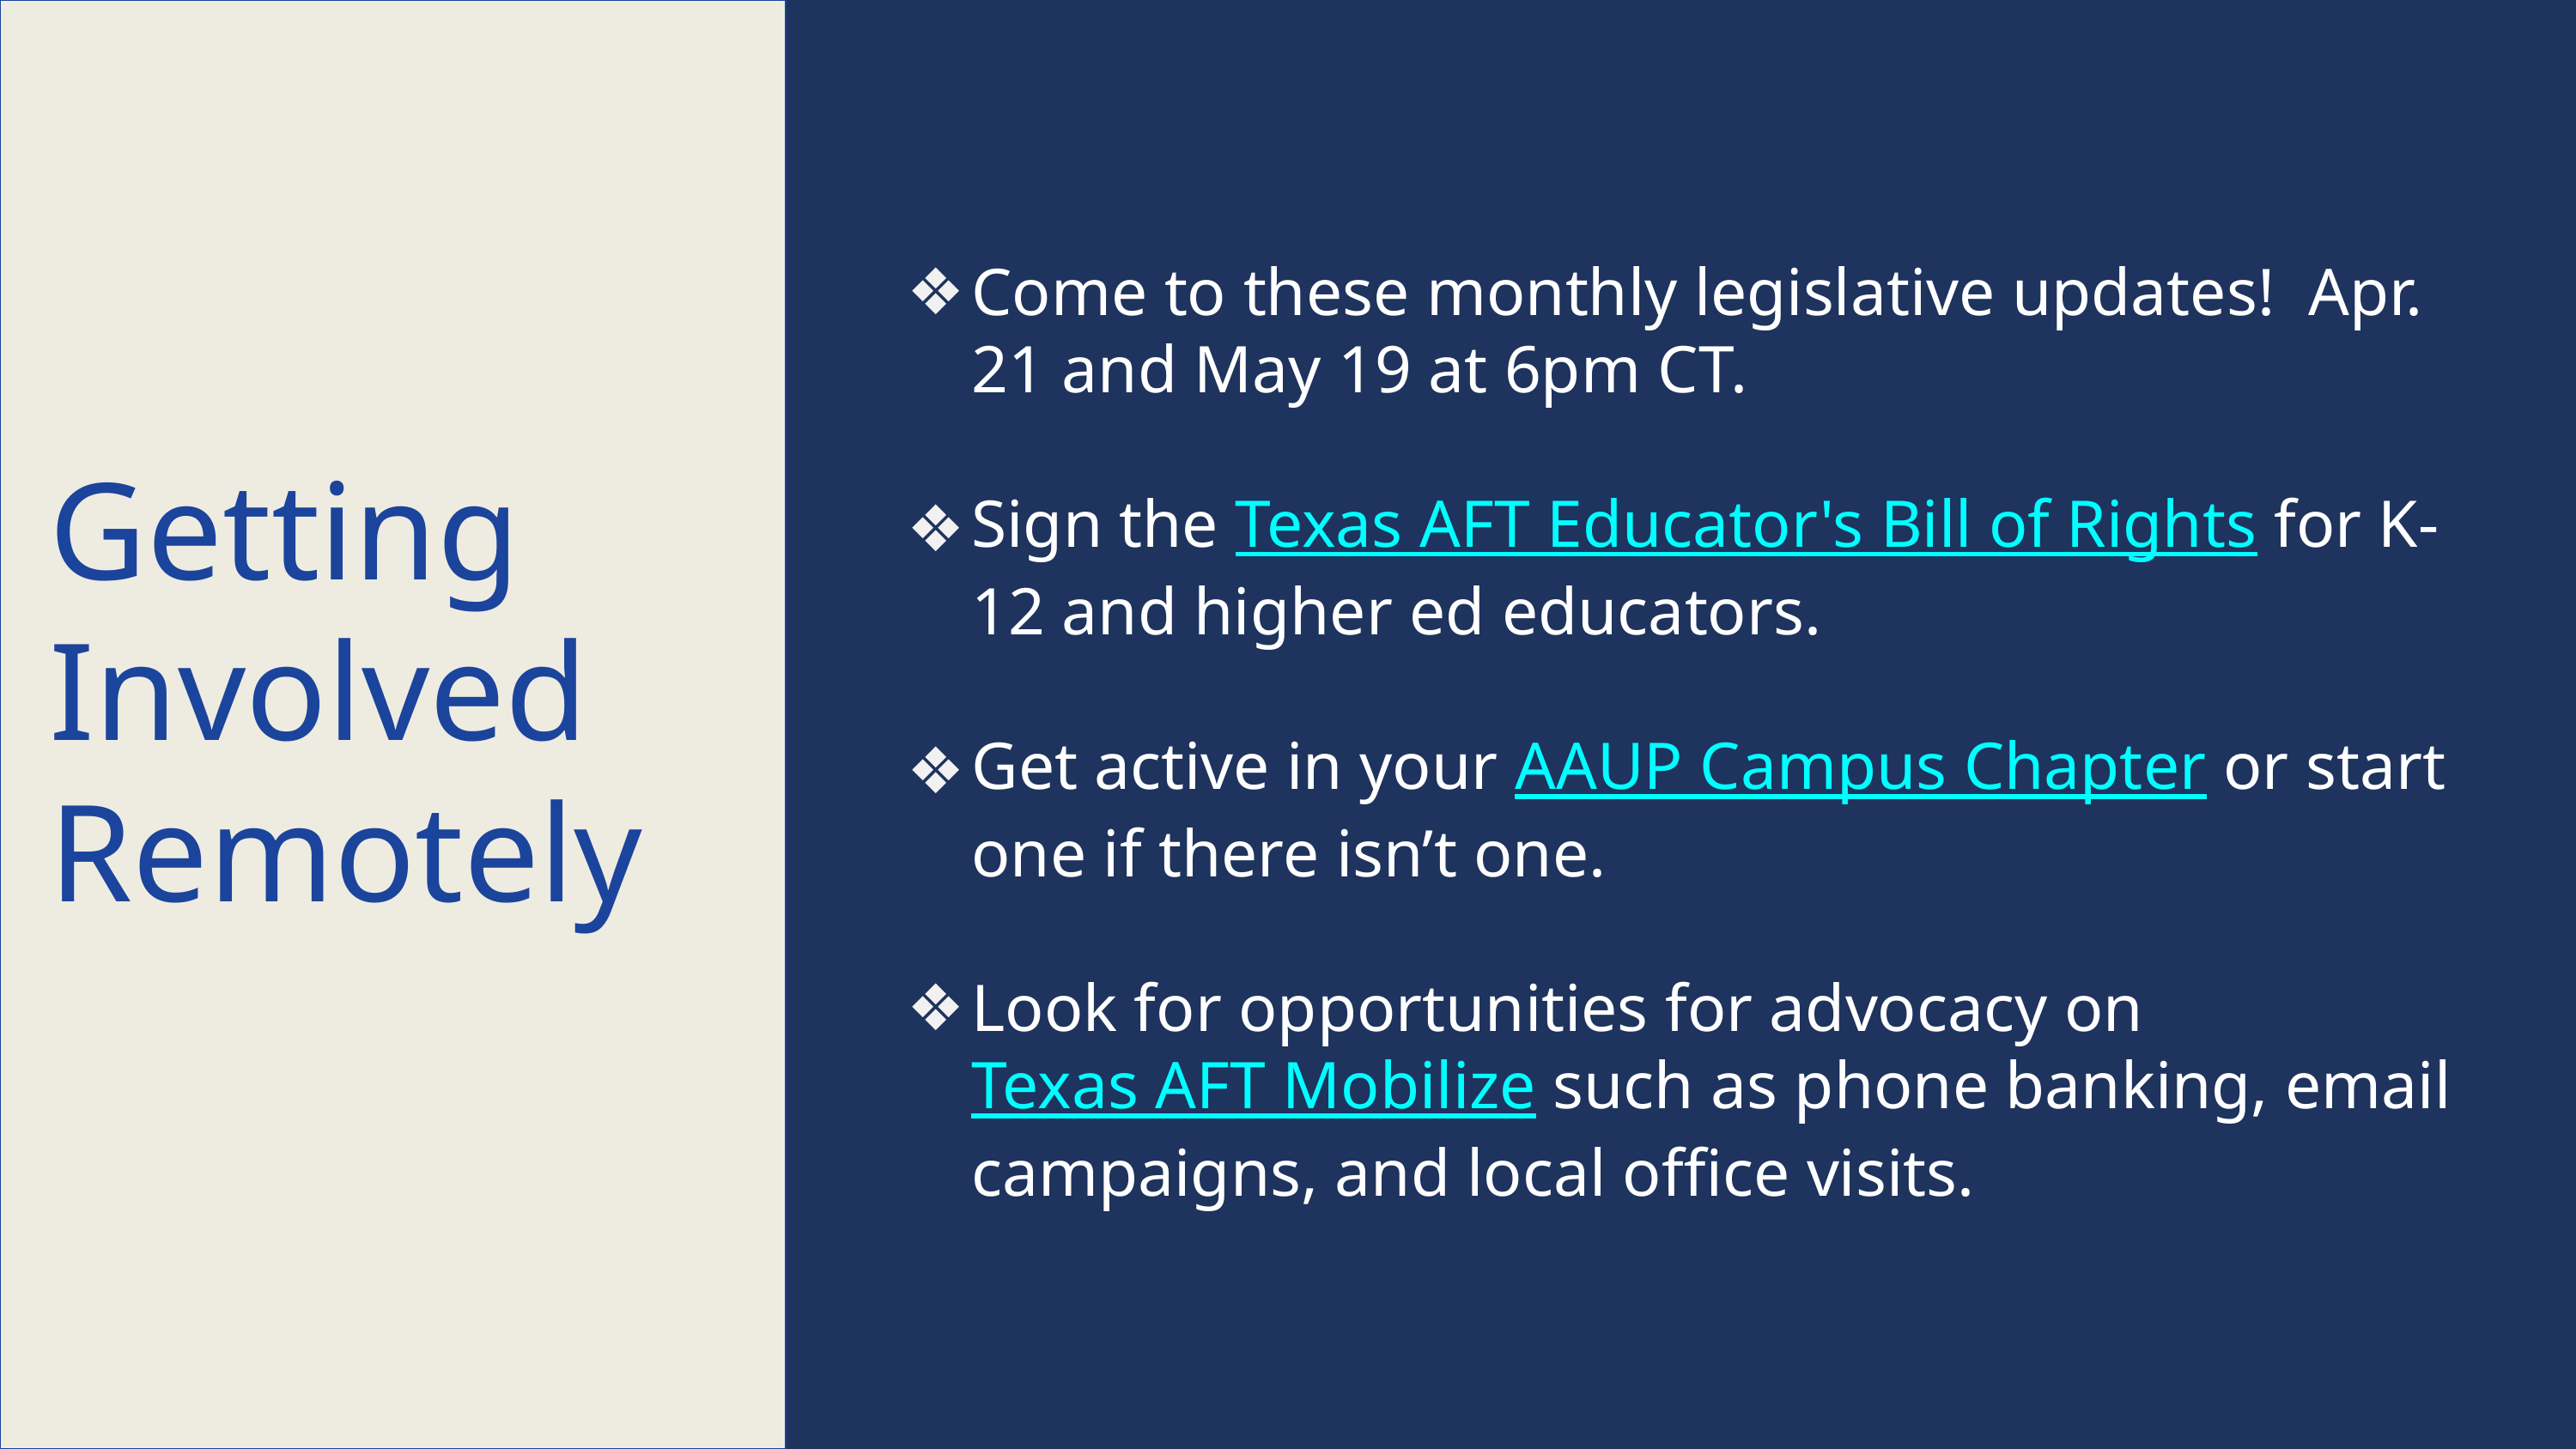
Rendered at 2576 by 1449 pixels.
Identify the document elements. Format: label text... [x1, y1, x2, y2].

text_box Come to these monthly legislative updates! Apr. 21 and May 19 at 6pm CT. Sign the Texas AFT Educator's Bill of Rights for K-12 and higher ed educators. Get active in your AAUP Campus Chapter or start one if there isn’t one. Look for opportunities for advocacy on Texas AFT Mobilize such as phone banking, email campaigns, and local office visits. [894, 167, 2493, 1222]
text_box Getting Involved Remotely [36, 433, 823, 778]
text_box [0, 0, 787, 1449]
